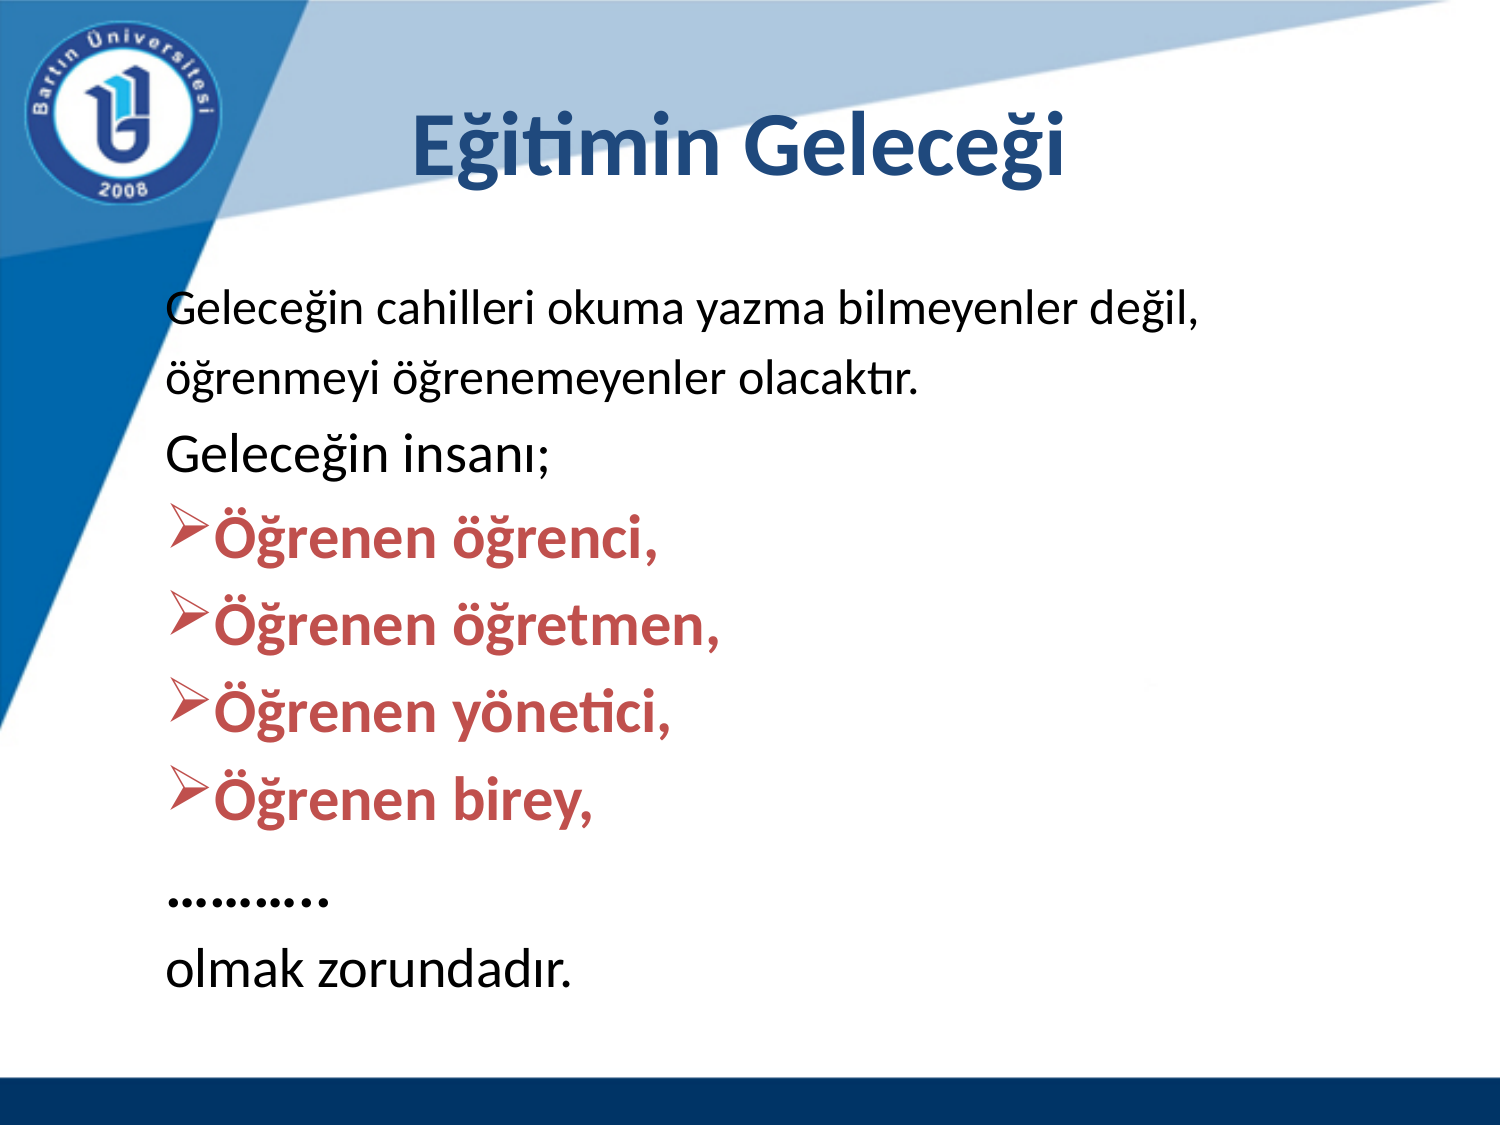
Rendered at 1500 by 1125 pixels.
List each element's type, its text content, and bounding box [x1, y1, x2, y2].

list Geleceğin cahilleri okuma yazma bilmeyenler değil, öğrenmeyi öğrenemeyenler olacaktır. Geleceğin insanı; Öğrenen öğrenci, Öğrenen öğretmen, Öğrenen yönetici, Öğrenen birey, ……….. olmak zorundadır. [150, 267, 1500, 1010]
title Eğitimin Geleceği [75, 45, 1425, 233]
picture [0, 0, 1500, 1125]
